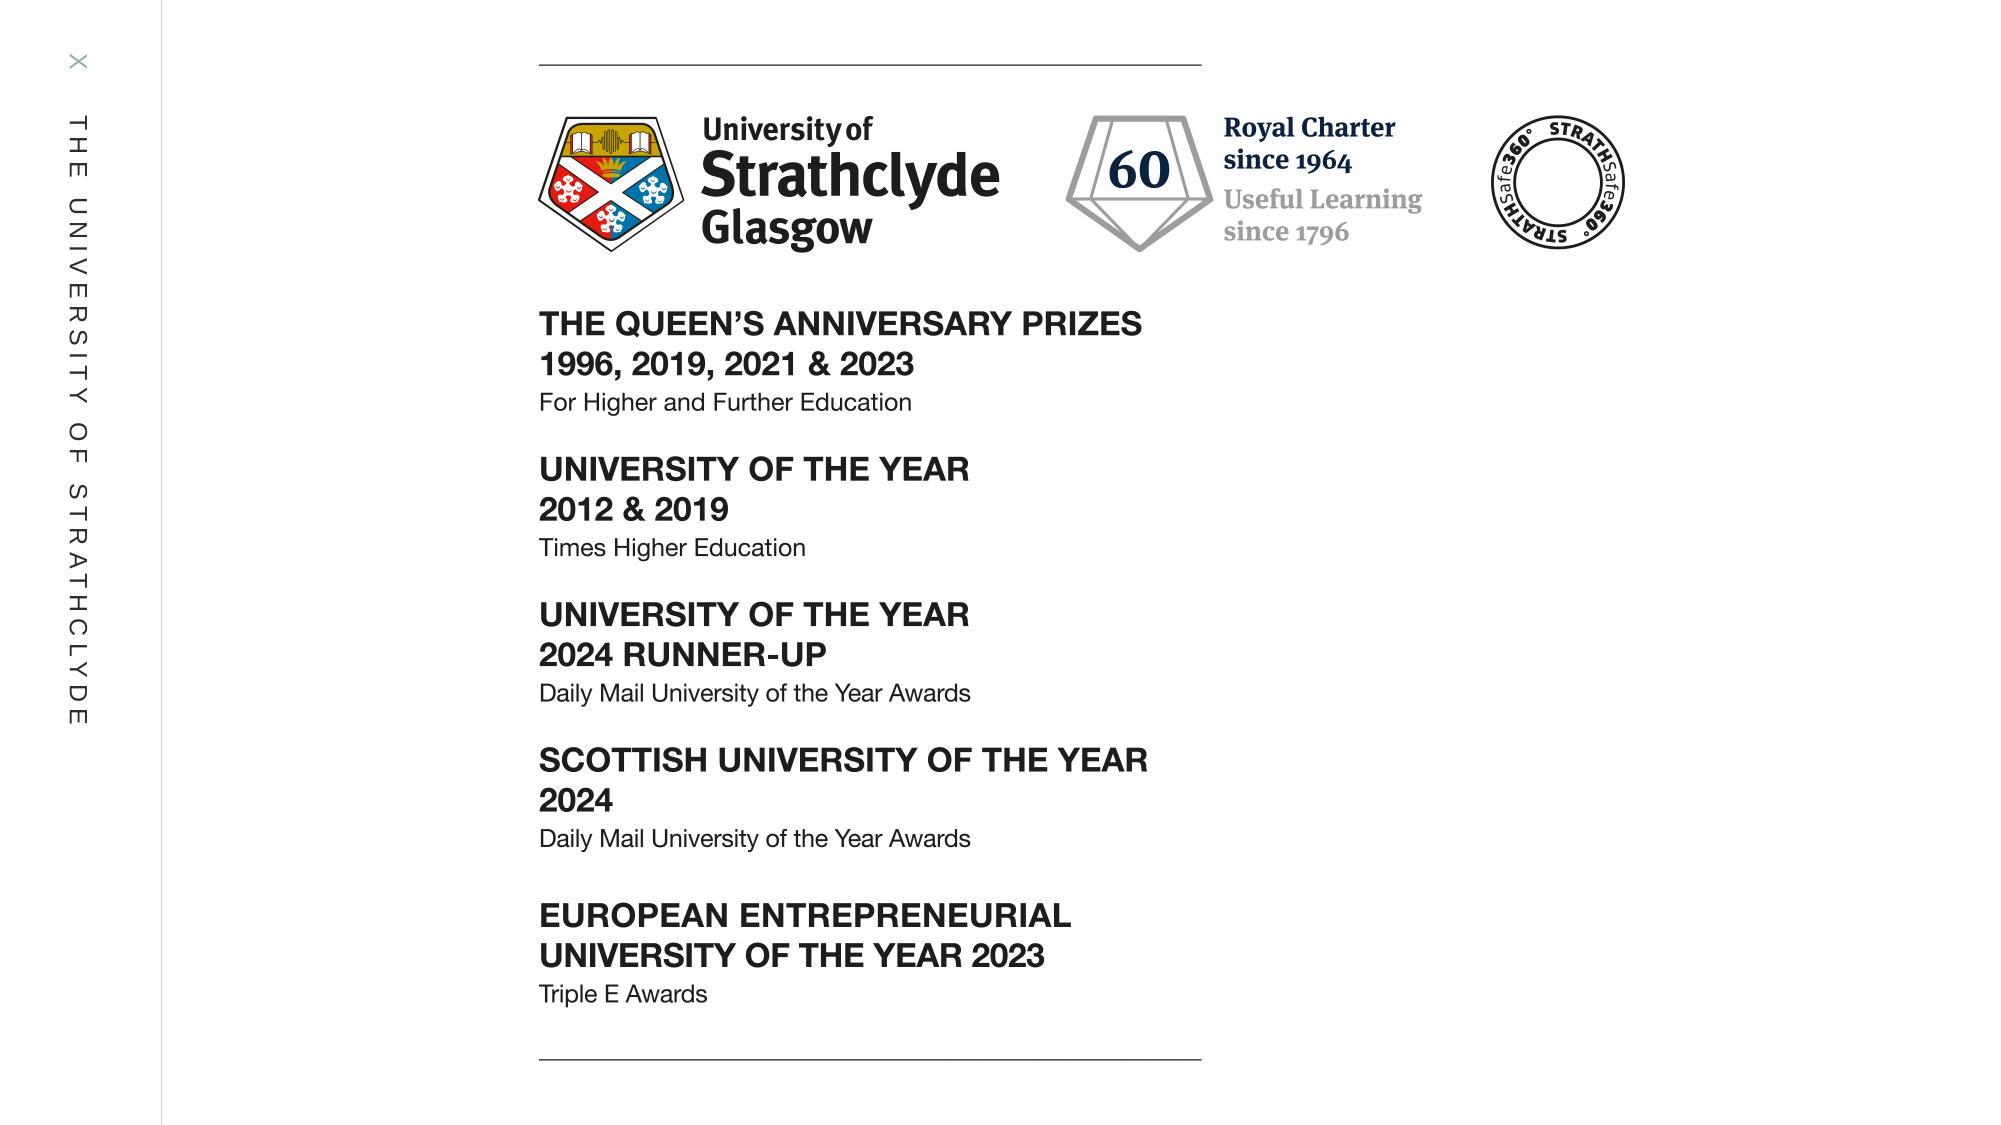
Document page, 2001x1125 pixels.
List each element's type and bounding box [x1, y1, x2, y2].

picture [531, 58, 1634, 1067]
